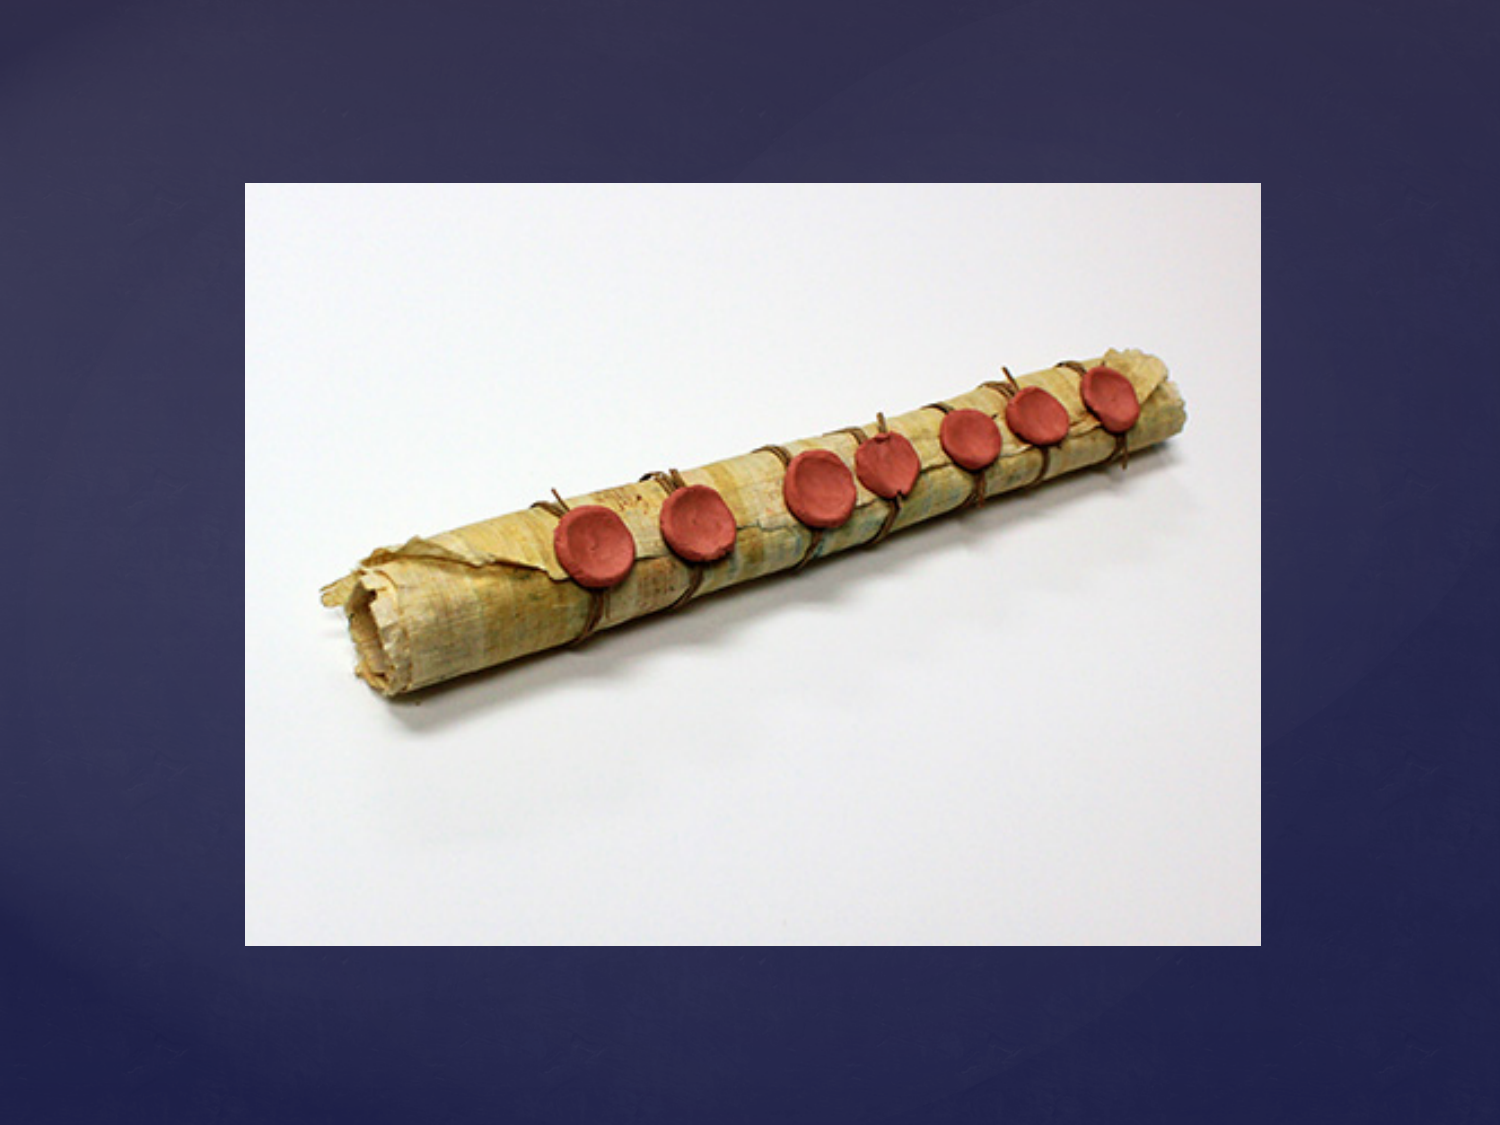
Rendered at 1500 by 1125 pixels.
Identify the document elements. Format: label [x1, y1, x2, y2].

picture [245, 183, 1261, 947]
